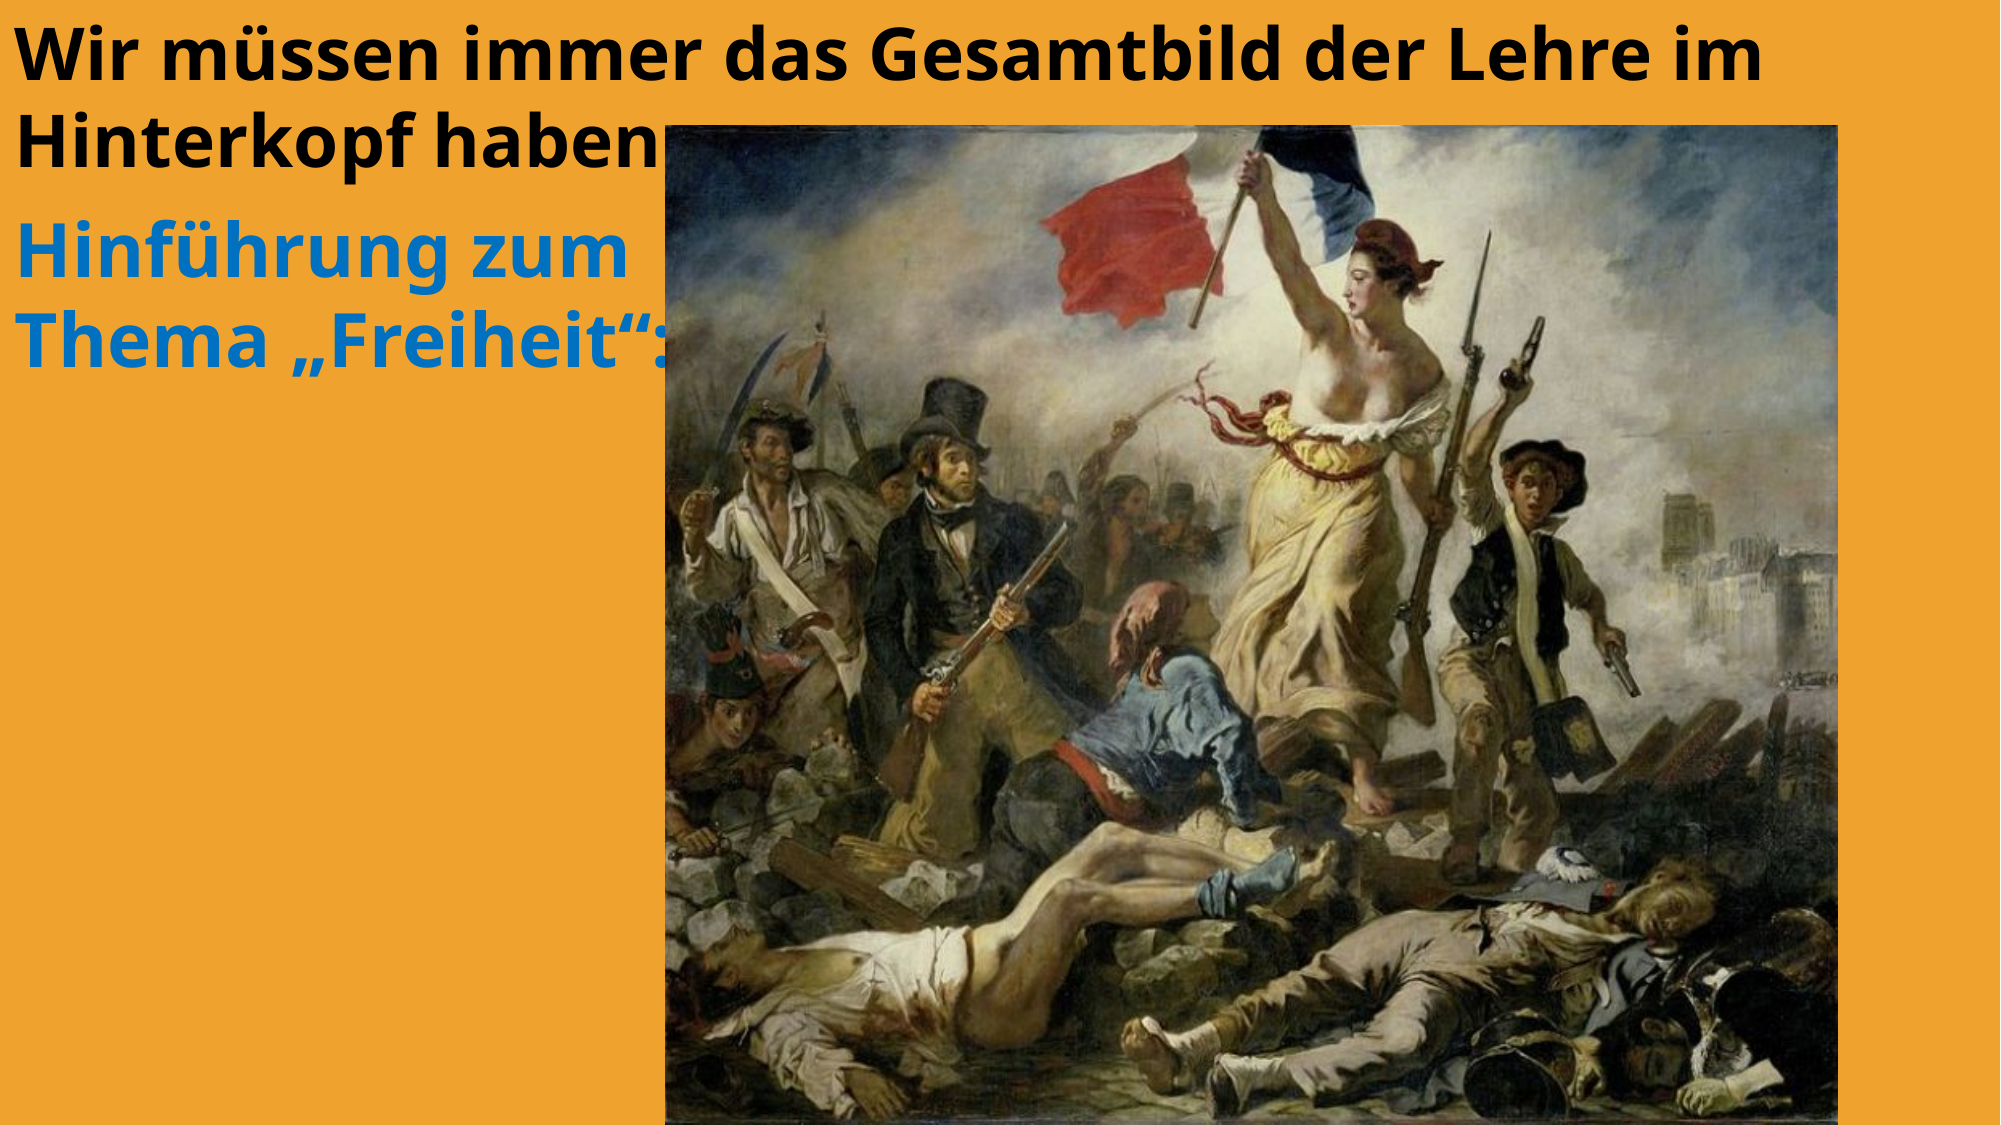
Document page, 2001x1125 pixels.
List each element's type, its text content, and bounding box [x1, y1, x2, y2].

text_box Wir müssen immer das Gesamtbild der Lehre im Hinterkopf haben. Hinführung zum Thema „Freiheit“: [0, 0, 2000, 480]
picture [664, 125, 1838, 1125]
